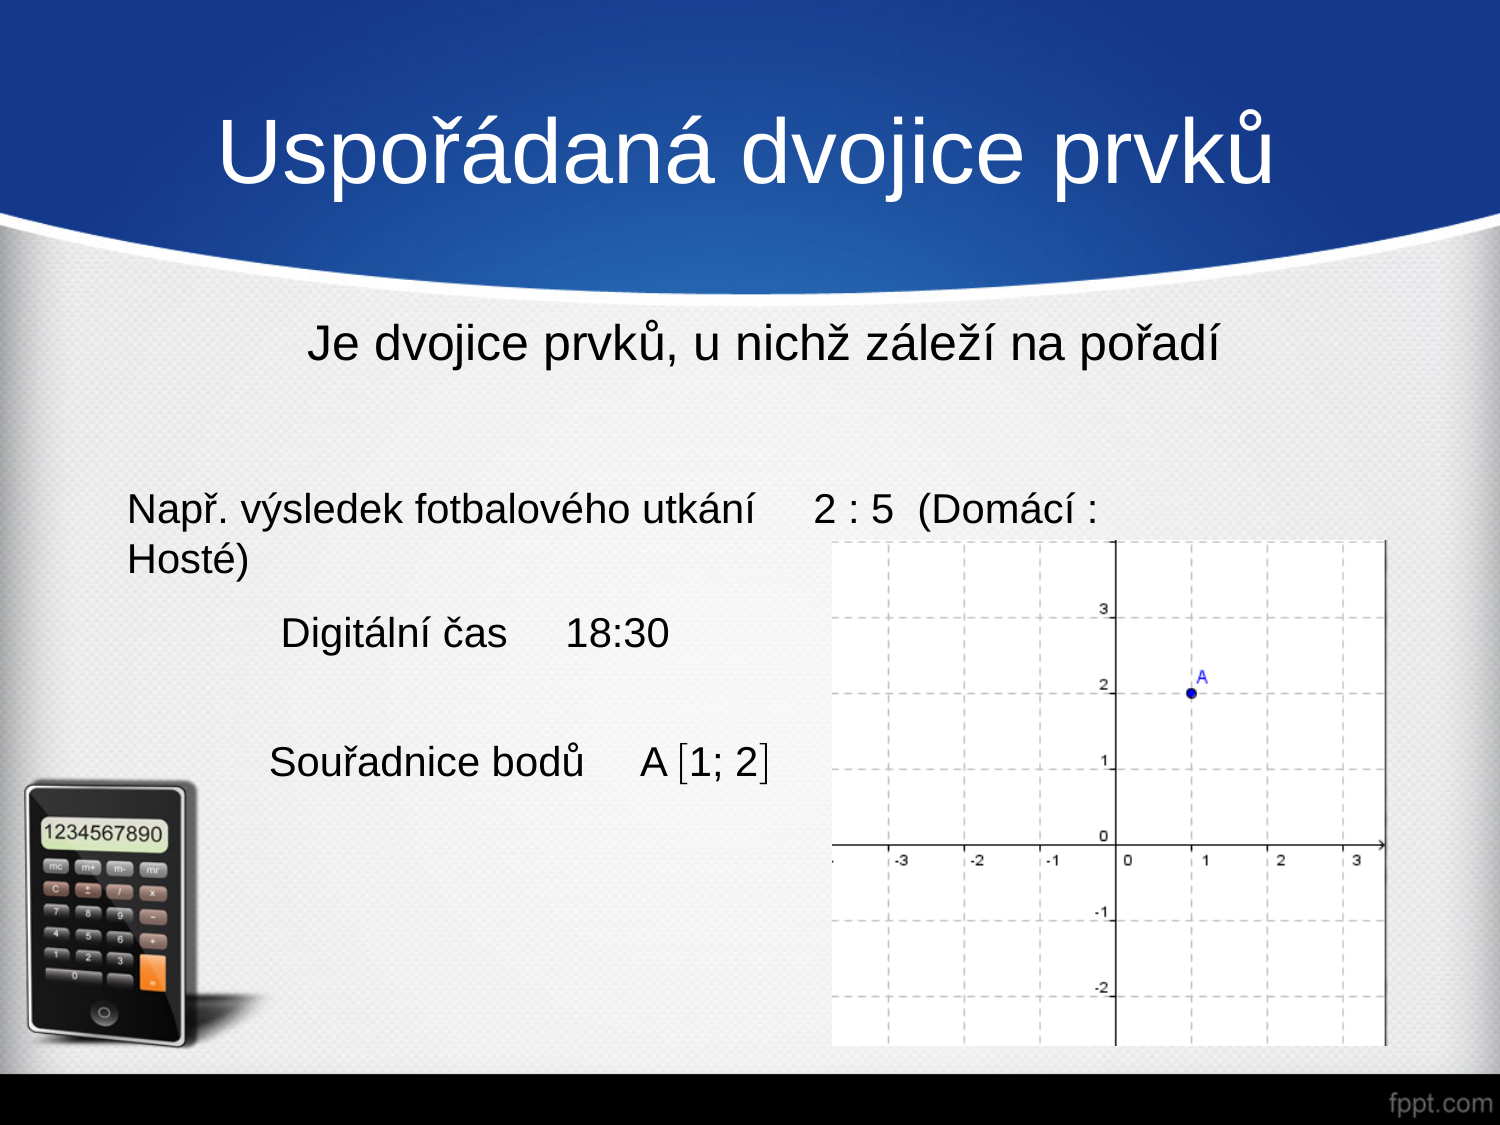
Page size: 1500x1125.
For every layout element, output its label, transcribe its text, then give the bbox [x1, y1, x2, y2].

text_box Např. výsledek fotbalového utkání 2 : 5 (Domácí : Hosté) [112, 474, 1247, 589]
text_box Souřadnice bodů A 1; 2 [254, 727, 809, 793]
title Uspořádaná dvojice prvků [72, 66, 1422, 228]
list Je dvojice prvků, u nichž záleží na pořadí [53, 302, 1477, 410]
picture [0, 0, 1500, 1125]
text_box [135, 597, 826, 663]
